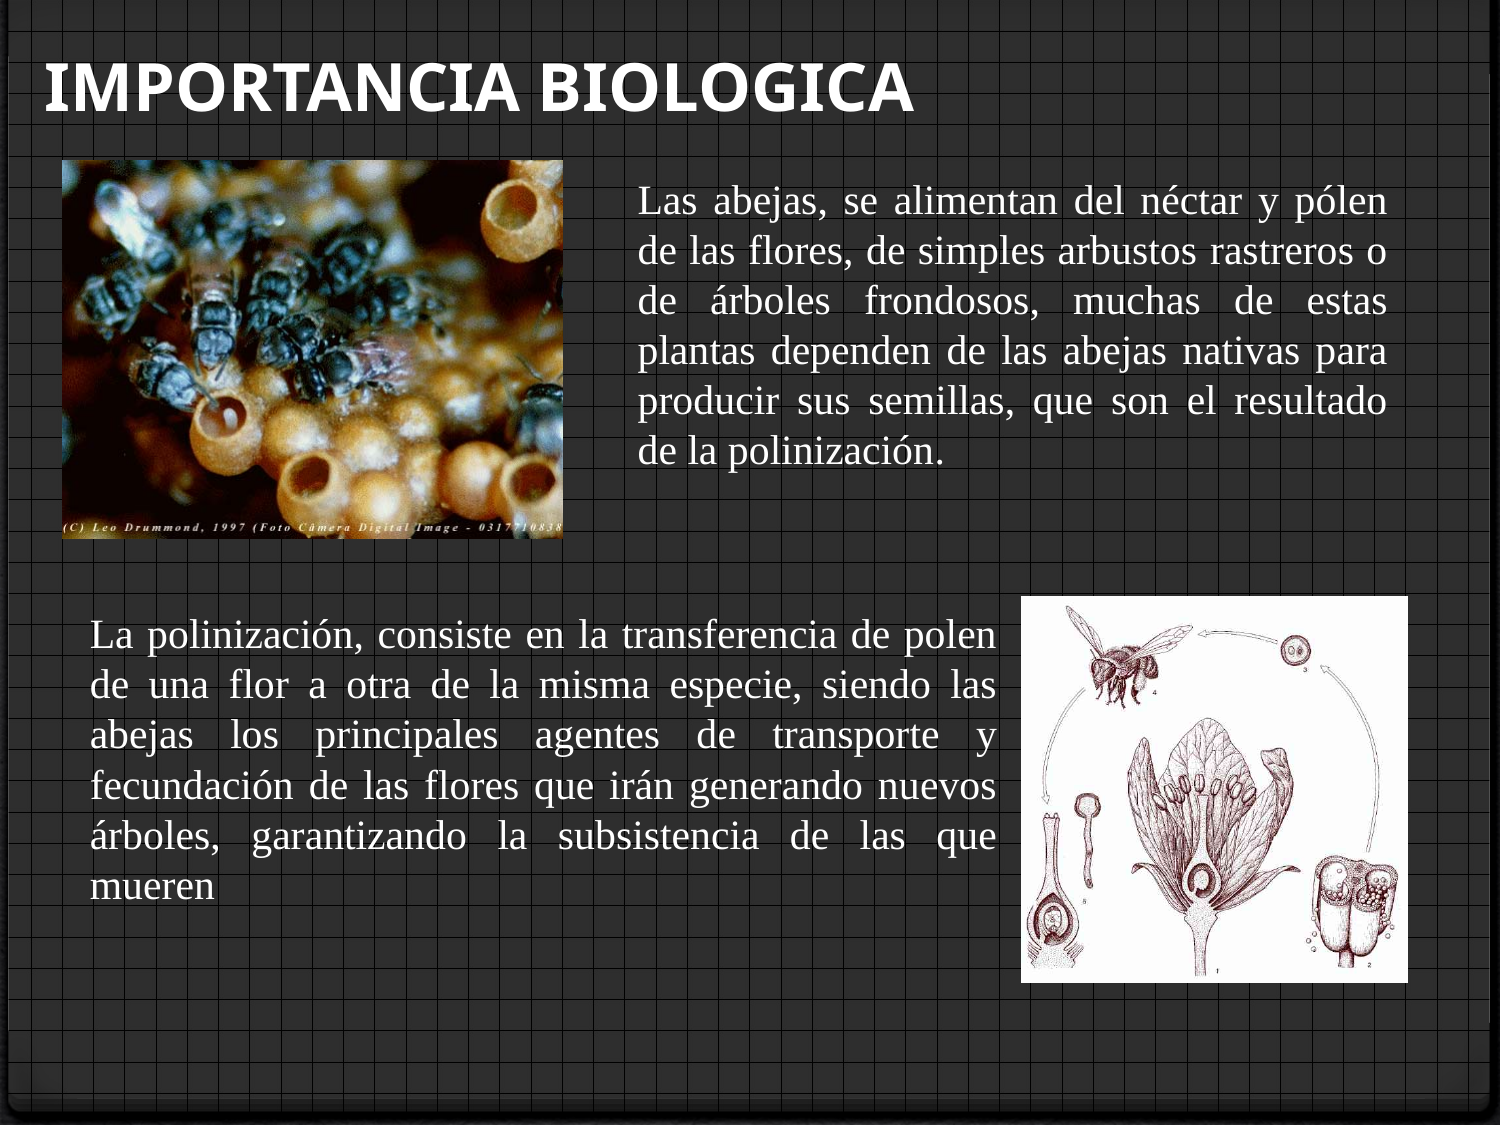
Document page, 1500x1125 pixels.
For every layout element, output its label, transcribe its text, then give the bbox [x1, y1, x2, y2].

text_box La polinización, consiste en la transferencia de polen de una flor a otra de la misma especie, siendo las abejas los principales agentes de transporte y fecundación de las flores que irán generando nuevos árboles, garantizando la subsistencia de las que mueren [75, 599, 1013, 915]
text_box IMPORTANCIA BIOLOGICA [29, 37, 1093, 132]
text_box Las abejas, se alimentan del néctar y pólen de las flores, de simples arbustos rastreros o de árboles frondosos, muchas de estas plantas dependen de las abejas nativas para producir sus semillas, que son el resultado de la polinización. [622, 165, 1403, 551]
picture [0, 0, 1500, 1125]
